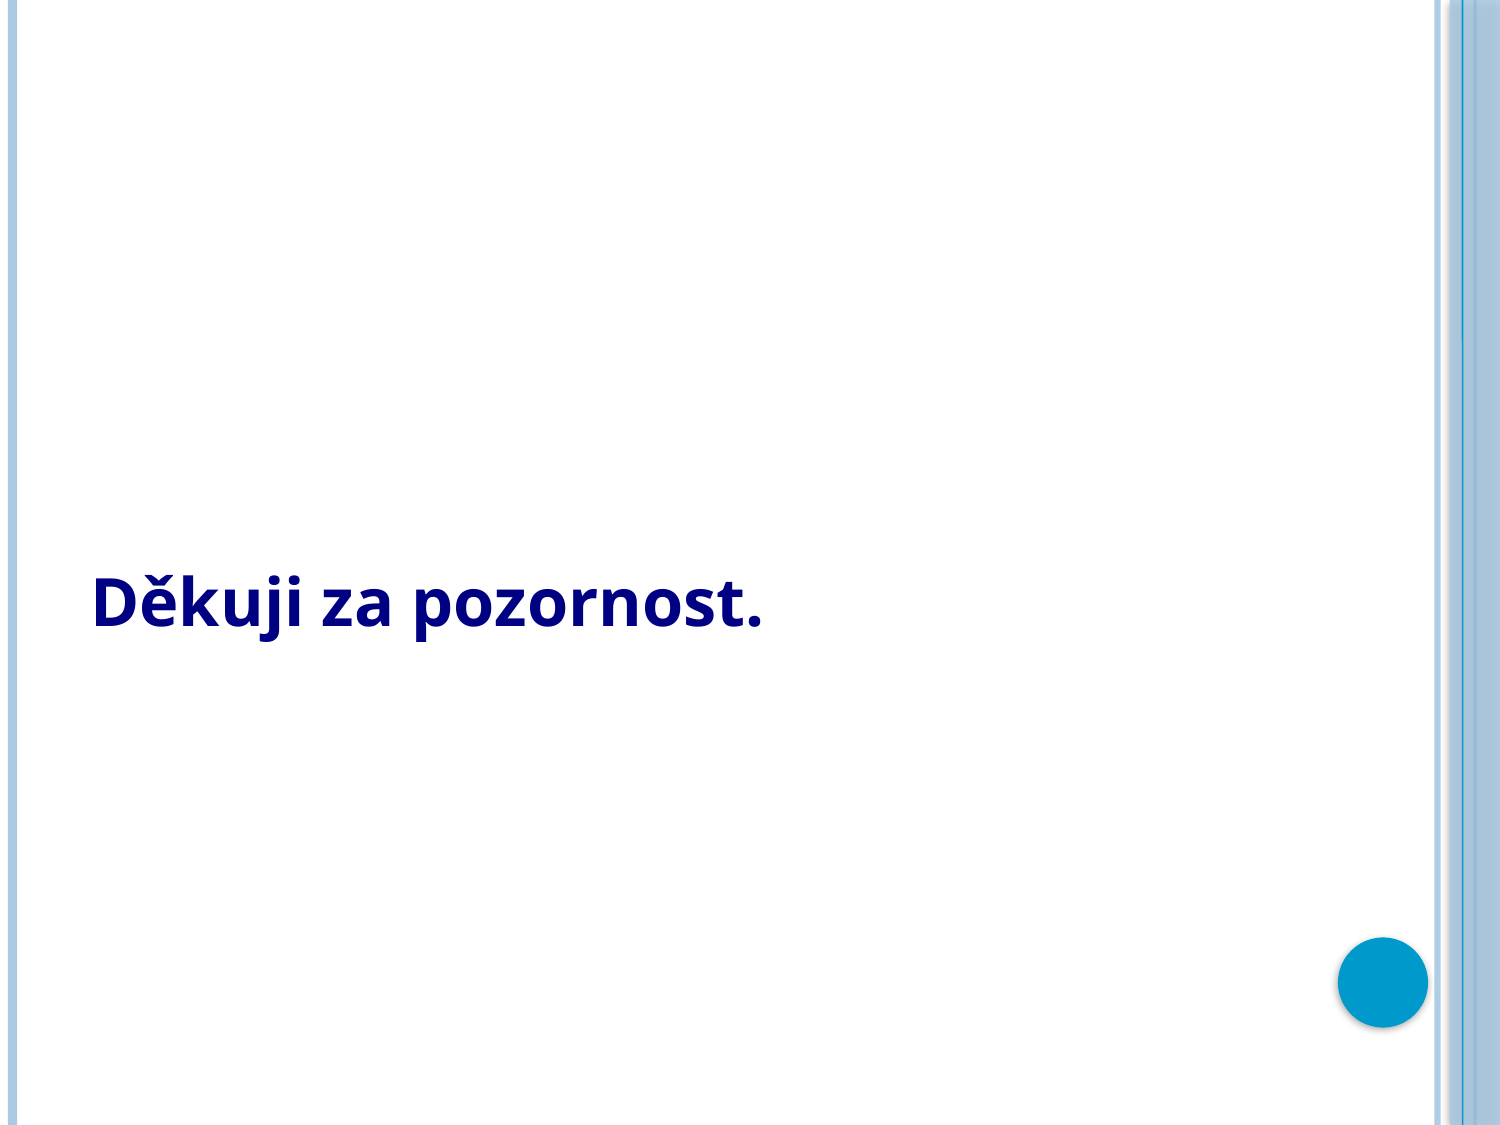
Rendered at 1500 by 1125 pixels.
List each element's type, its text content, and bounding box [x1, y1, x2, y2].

list Děkuji za pozornost. [75, 262, 1300, 1062]
